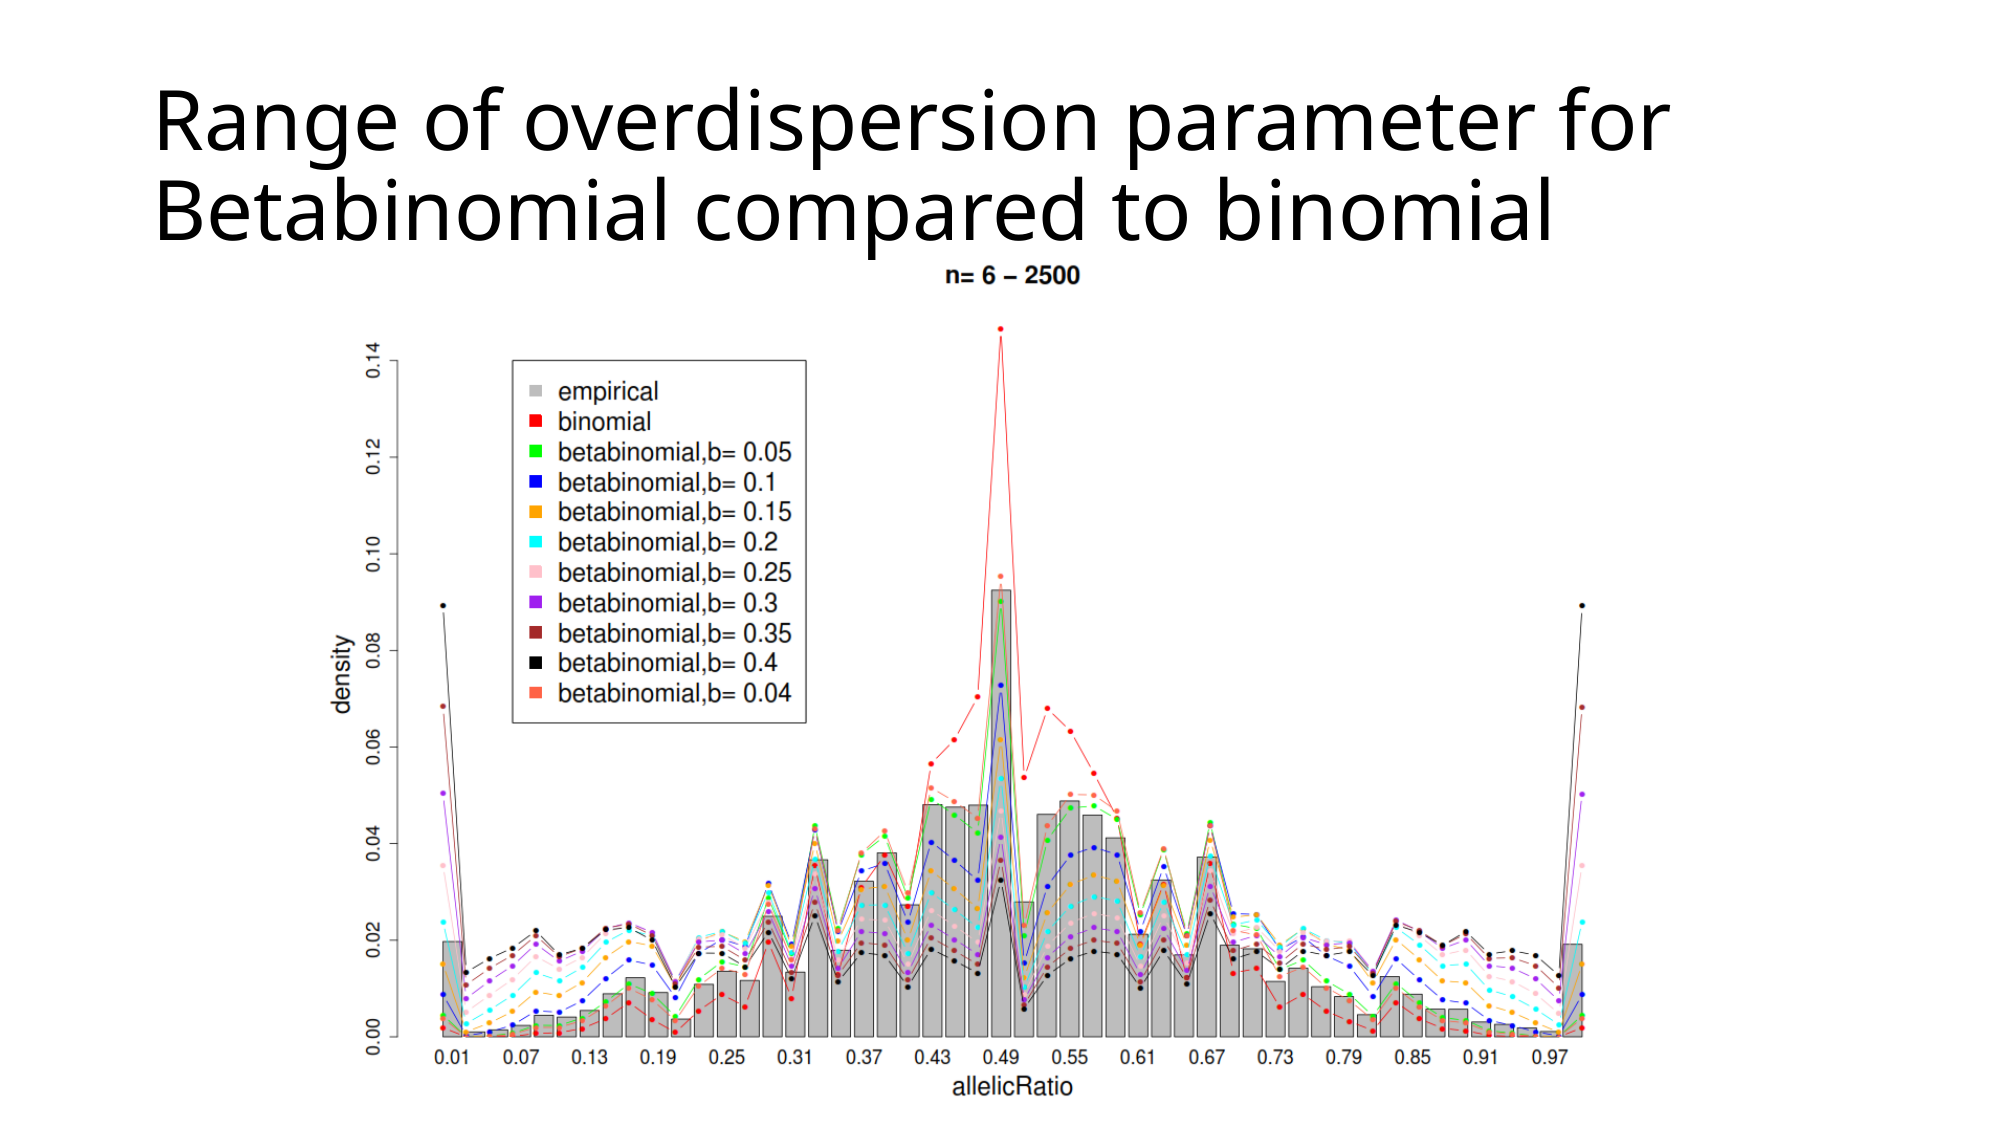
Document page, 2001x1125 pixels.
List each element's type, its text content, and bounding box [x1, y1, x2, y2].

title Range of overdispersion parameter for Betabinomial compared to binomial [137, 59, 1863, 278]
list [321, 255, 1599, 1105]
